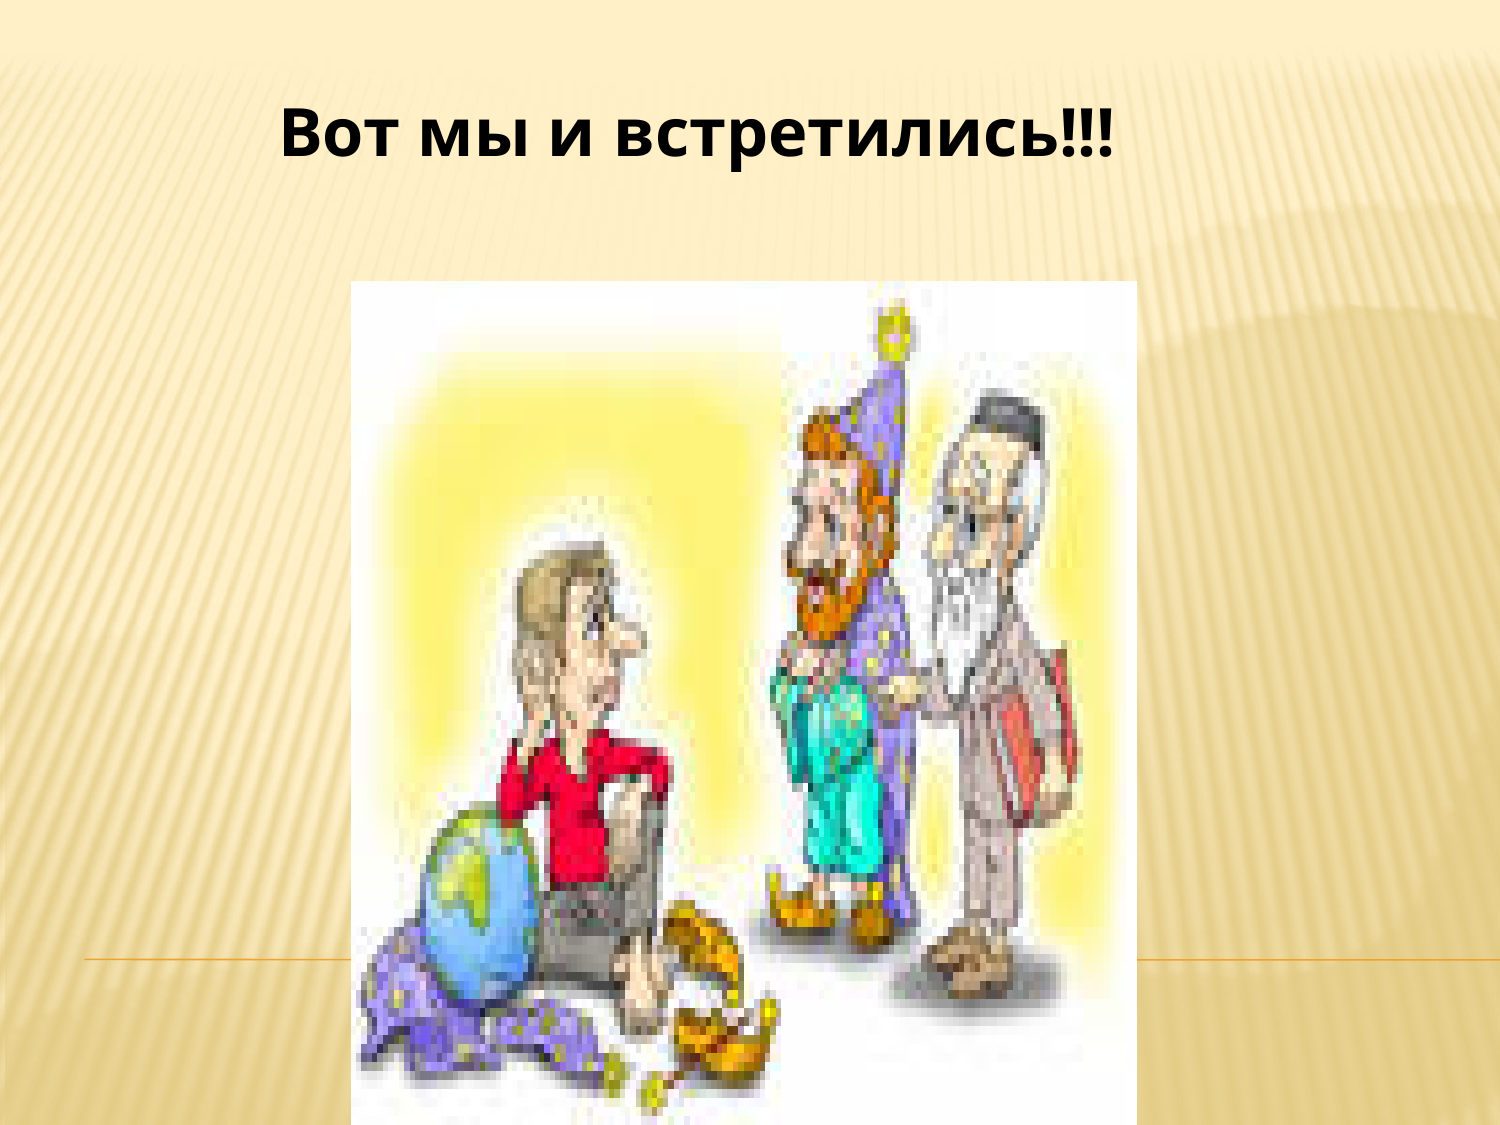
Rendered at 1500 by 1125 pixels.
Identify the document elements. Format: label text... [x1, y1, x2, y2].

text_box Вот мы и встретились!!! [93, 81, 1301, 177]
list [351, 280, 1137, 1125]
